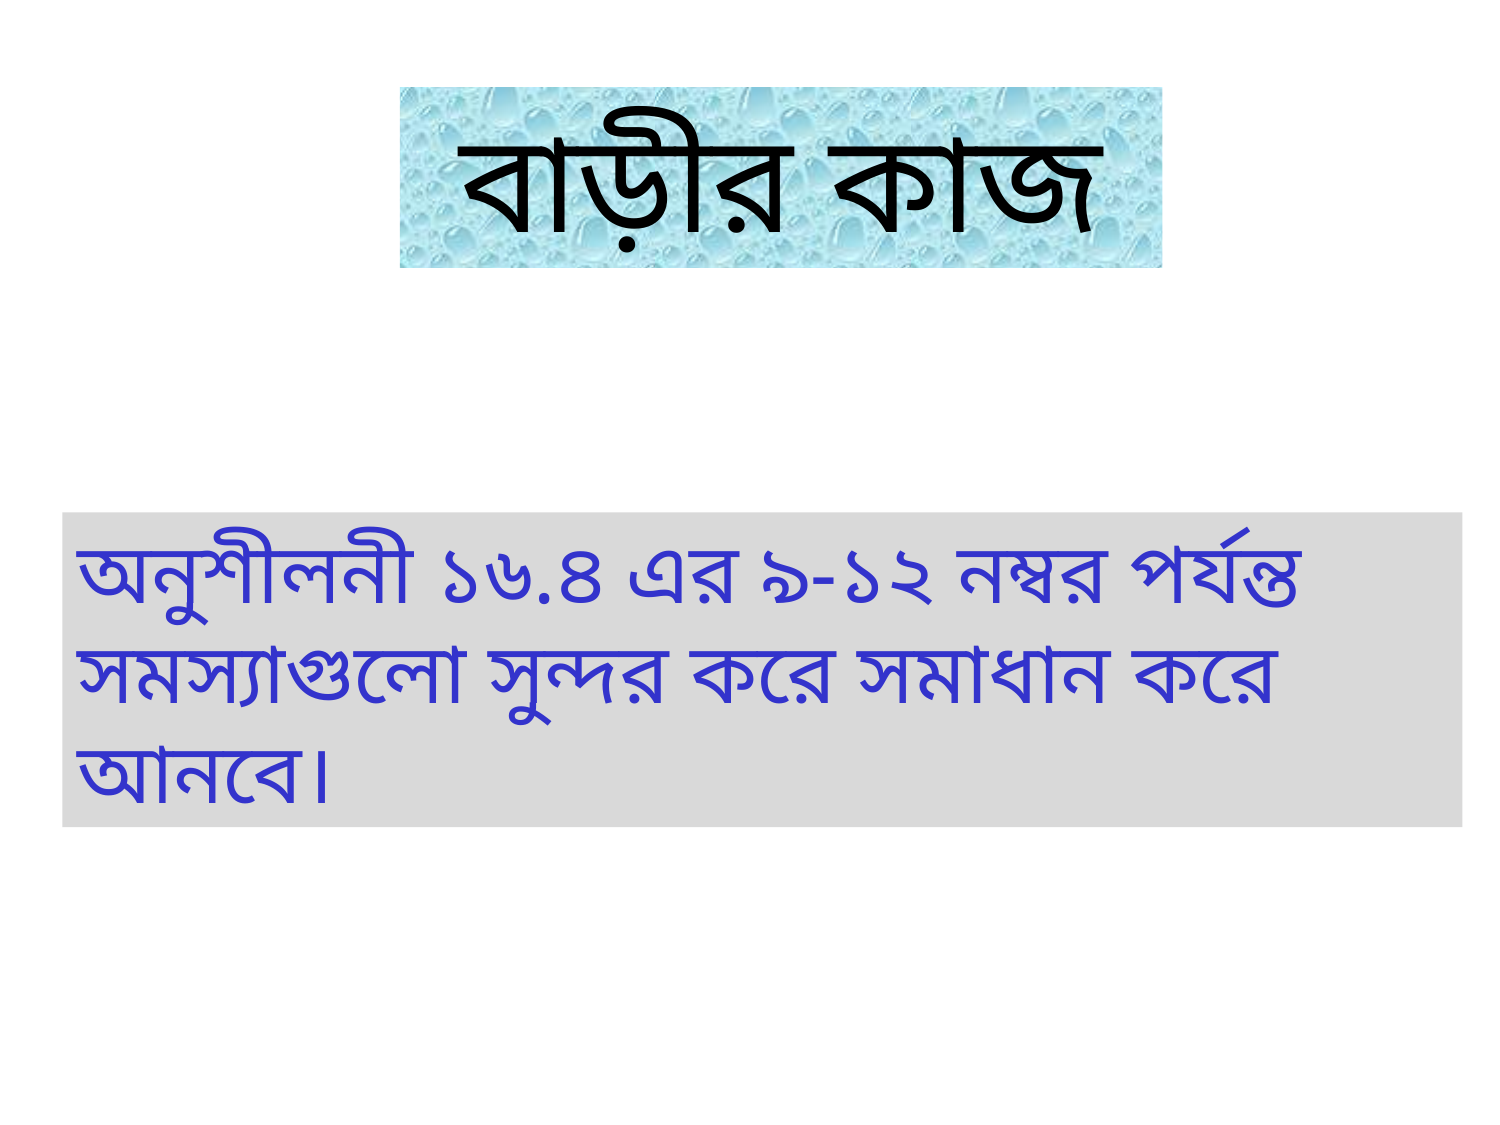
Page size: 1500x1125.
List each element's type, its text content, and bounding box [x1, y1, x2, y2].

text_box বাড়ীর কাজ [399, 87, 1163, 268]
text_box অনুশীলনী ১৬.৪ এর ৯-১২ নম্বর পর্যন্ত সমস্যাগুলো সুন্দর করে সমাধান করে আনবে। [62, 512, 1463, 828]
